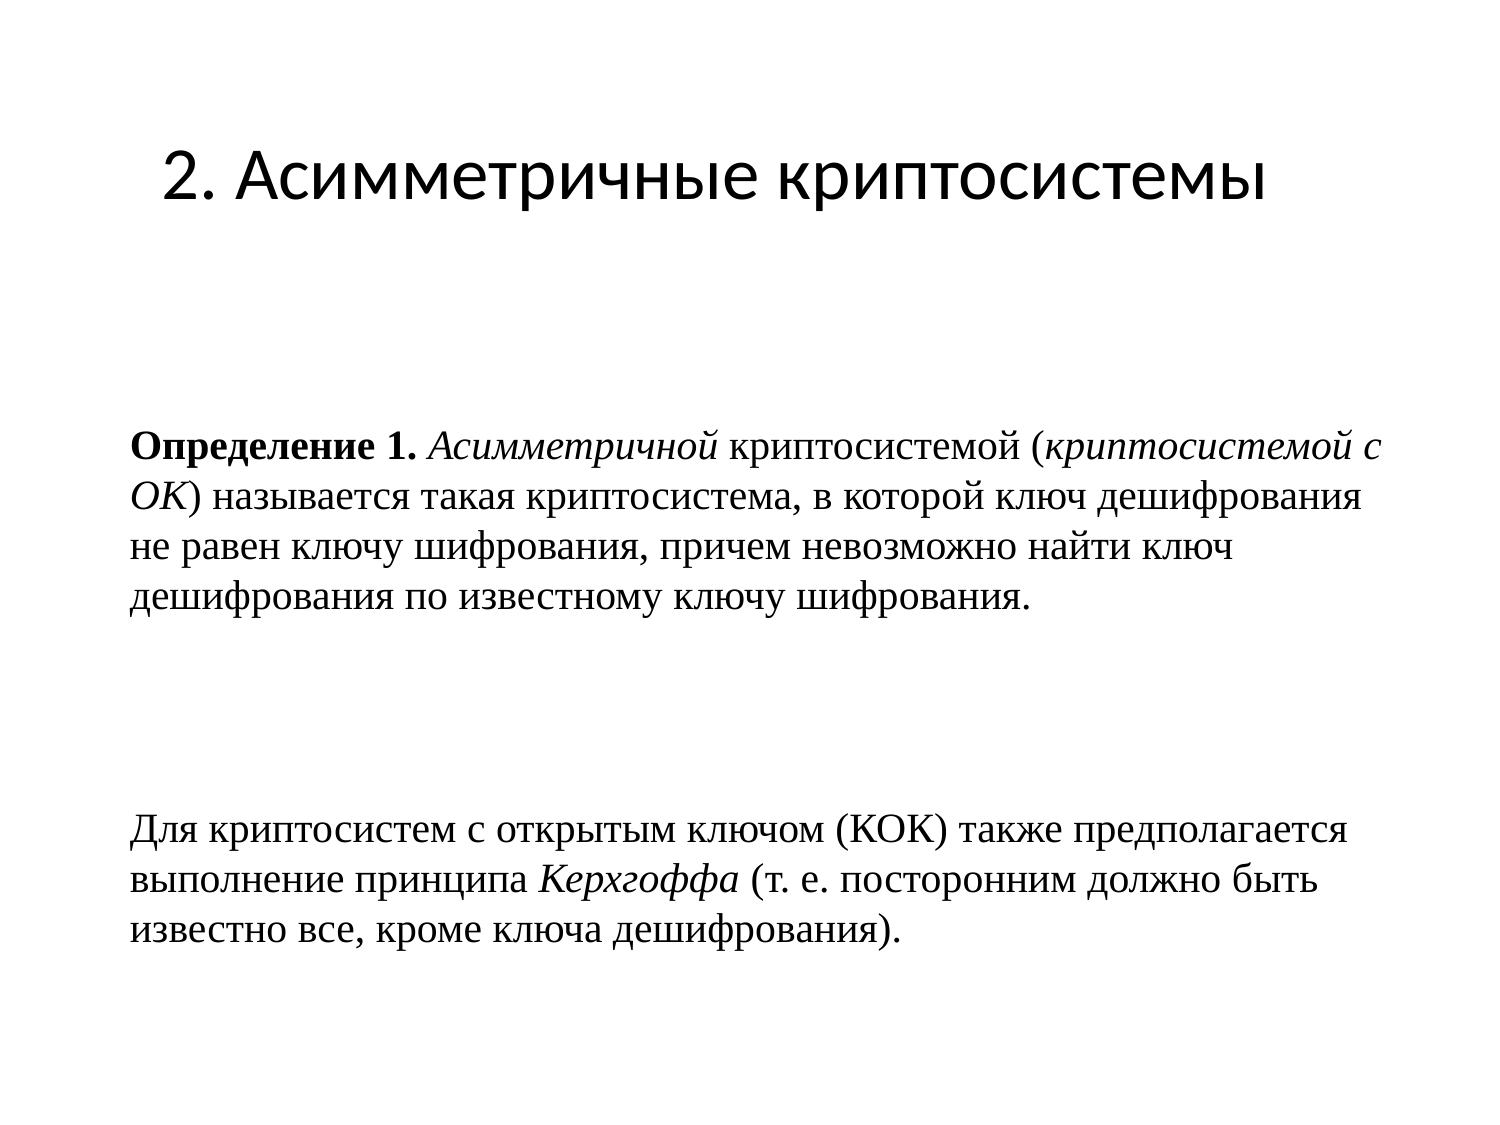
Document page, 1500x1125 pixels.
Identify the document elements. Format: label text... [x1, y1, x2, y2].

text_box 2. Асимметричные криптосистемы [146, 117, 1285, 222]
list Определение 1. Асимметричной криптосистемой (криптосистемой с ОК) называется такая криптосистема, в которой ключ дешифрования не равен ключу шифрования, причем невозможно найти ключ дешифрования по известному ключу шифрования. Для криптосистем с открытым ключом (КОК) также предполагается выполнение принципа Керхгоффа (т. е. посторонним должно быть известно все, кроме ключа дешифрования). [58, 410, 1409, 1079]
